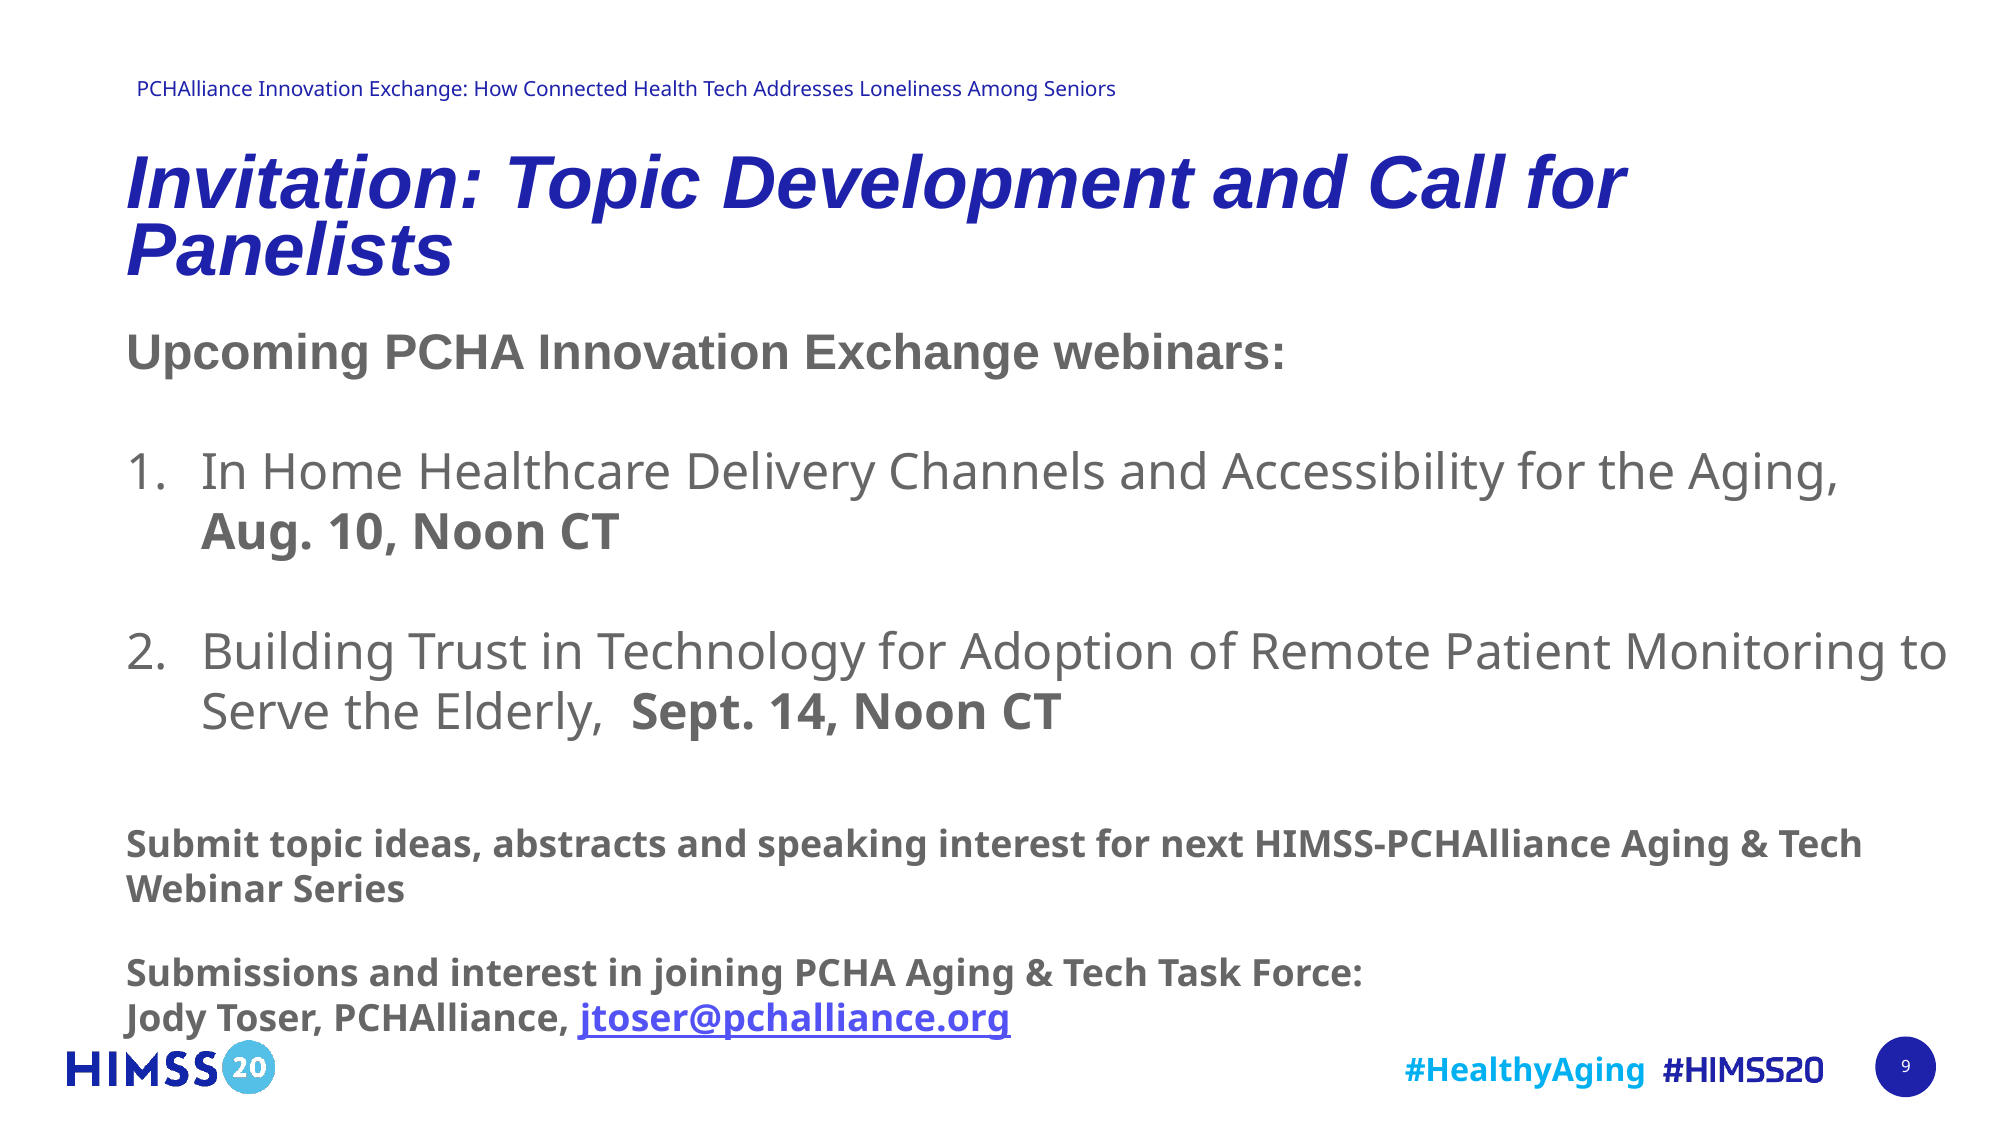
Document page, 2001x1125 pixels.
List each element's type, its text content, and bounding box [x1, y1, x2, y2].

picture [67, 1040, 111, 1094]
title Invitation: Topic Development and Call for Panelists [126, 154, 1933, 312]
text_box Upcoming PCHA Innovation Exchange webinars: In Home Healthcare Delivery Channels and Accessibility for the Aging, Aug. 10, Noon CT Building Trust in Technology for Adoption of Remote Patient Monitoring to Serve the Elderly, Sept. 14, Noon CT Submit topic ideas, abstracts and speaking interest for next HIMSS-PCHAlliance Aging & Tech Webinar Series Submissions and interest in joining PCHA Aging & Tech Task Force: Jody Toser, PCHAlliance, jtoser@pchalliance.org [111, 312, 1982, 1125]
